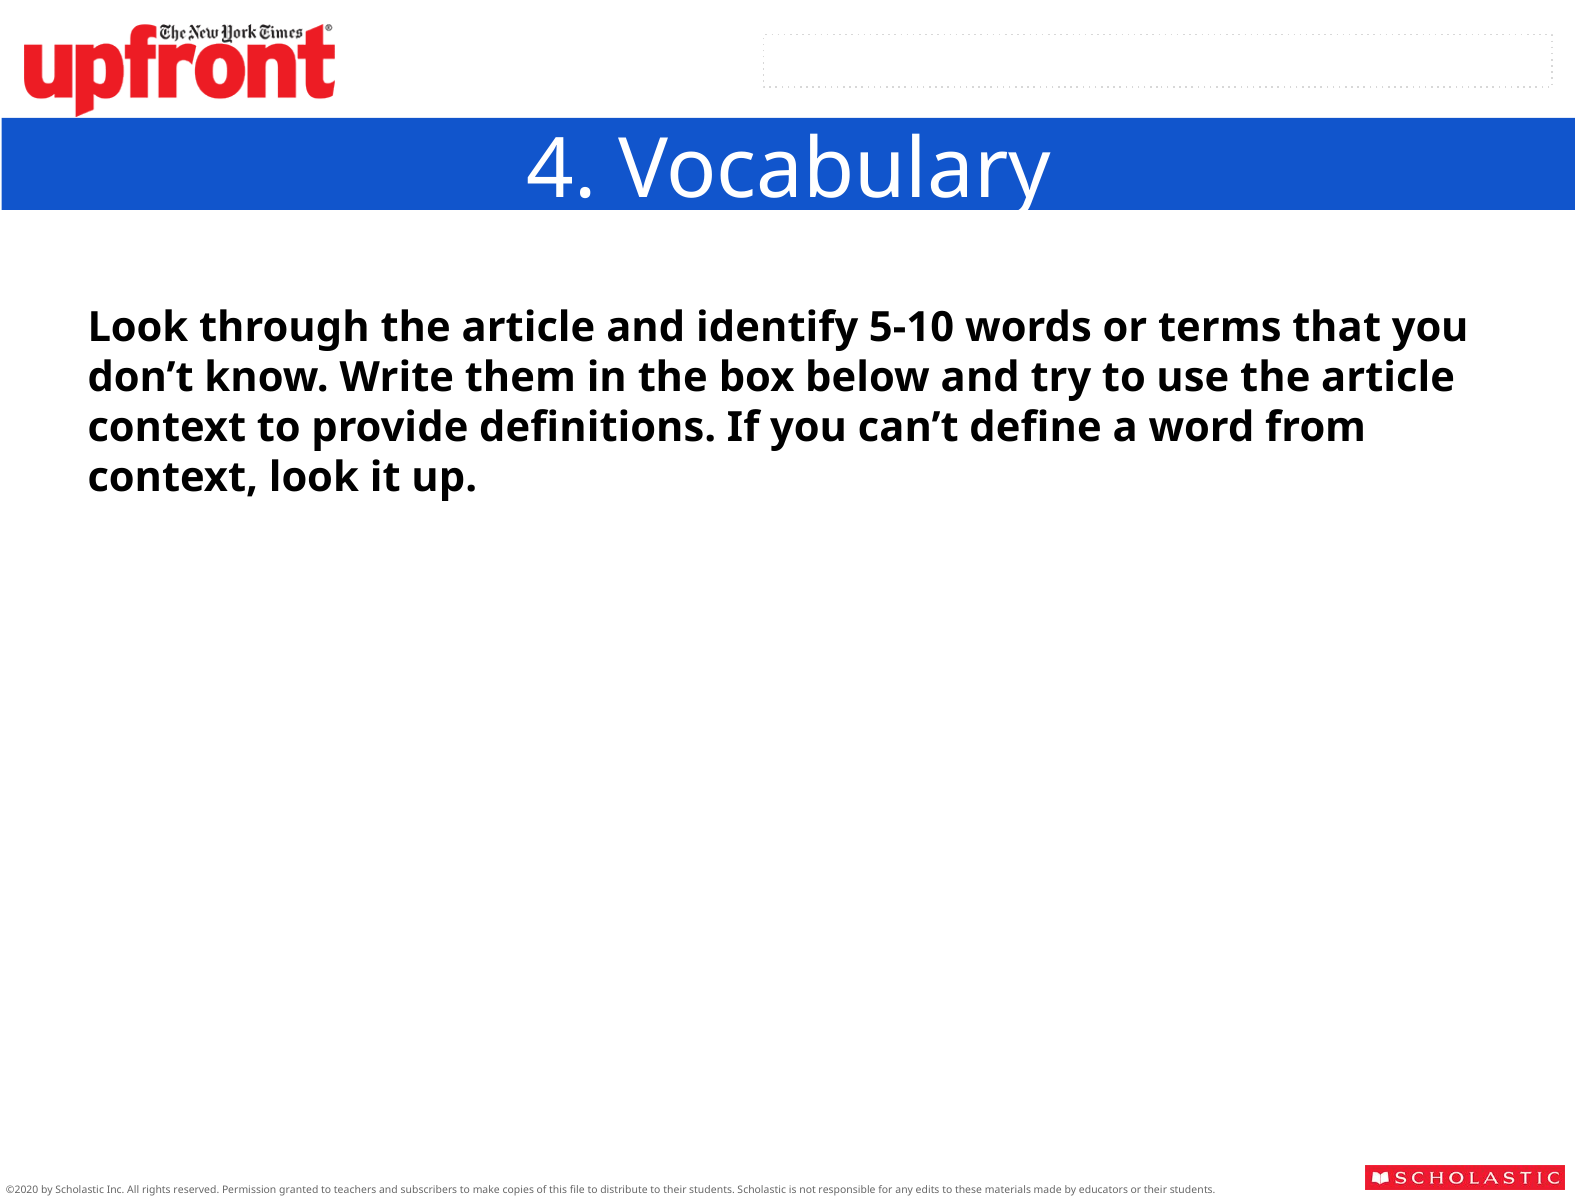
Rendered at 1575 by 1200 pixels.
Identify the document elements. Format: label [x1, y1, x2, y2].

picture [1365, 1165, 1565, 1190]
picture [24, 24, 335, 117]
